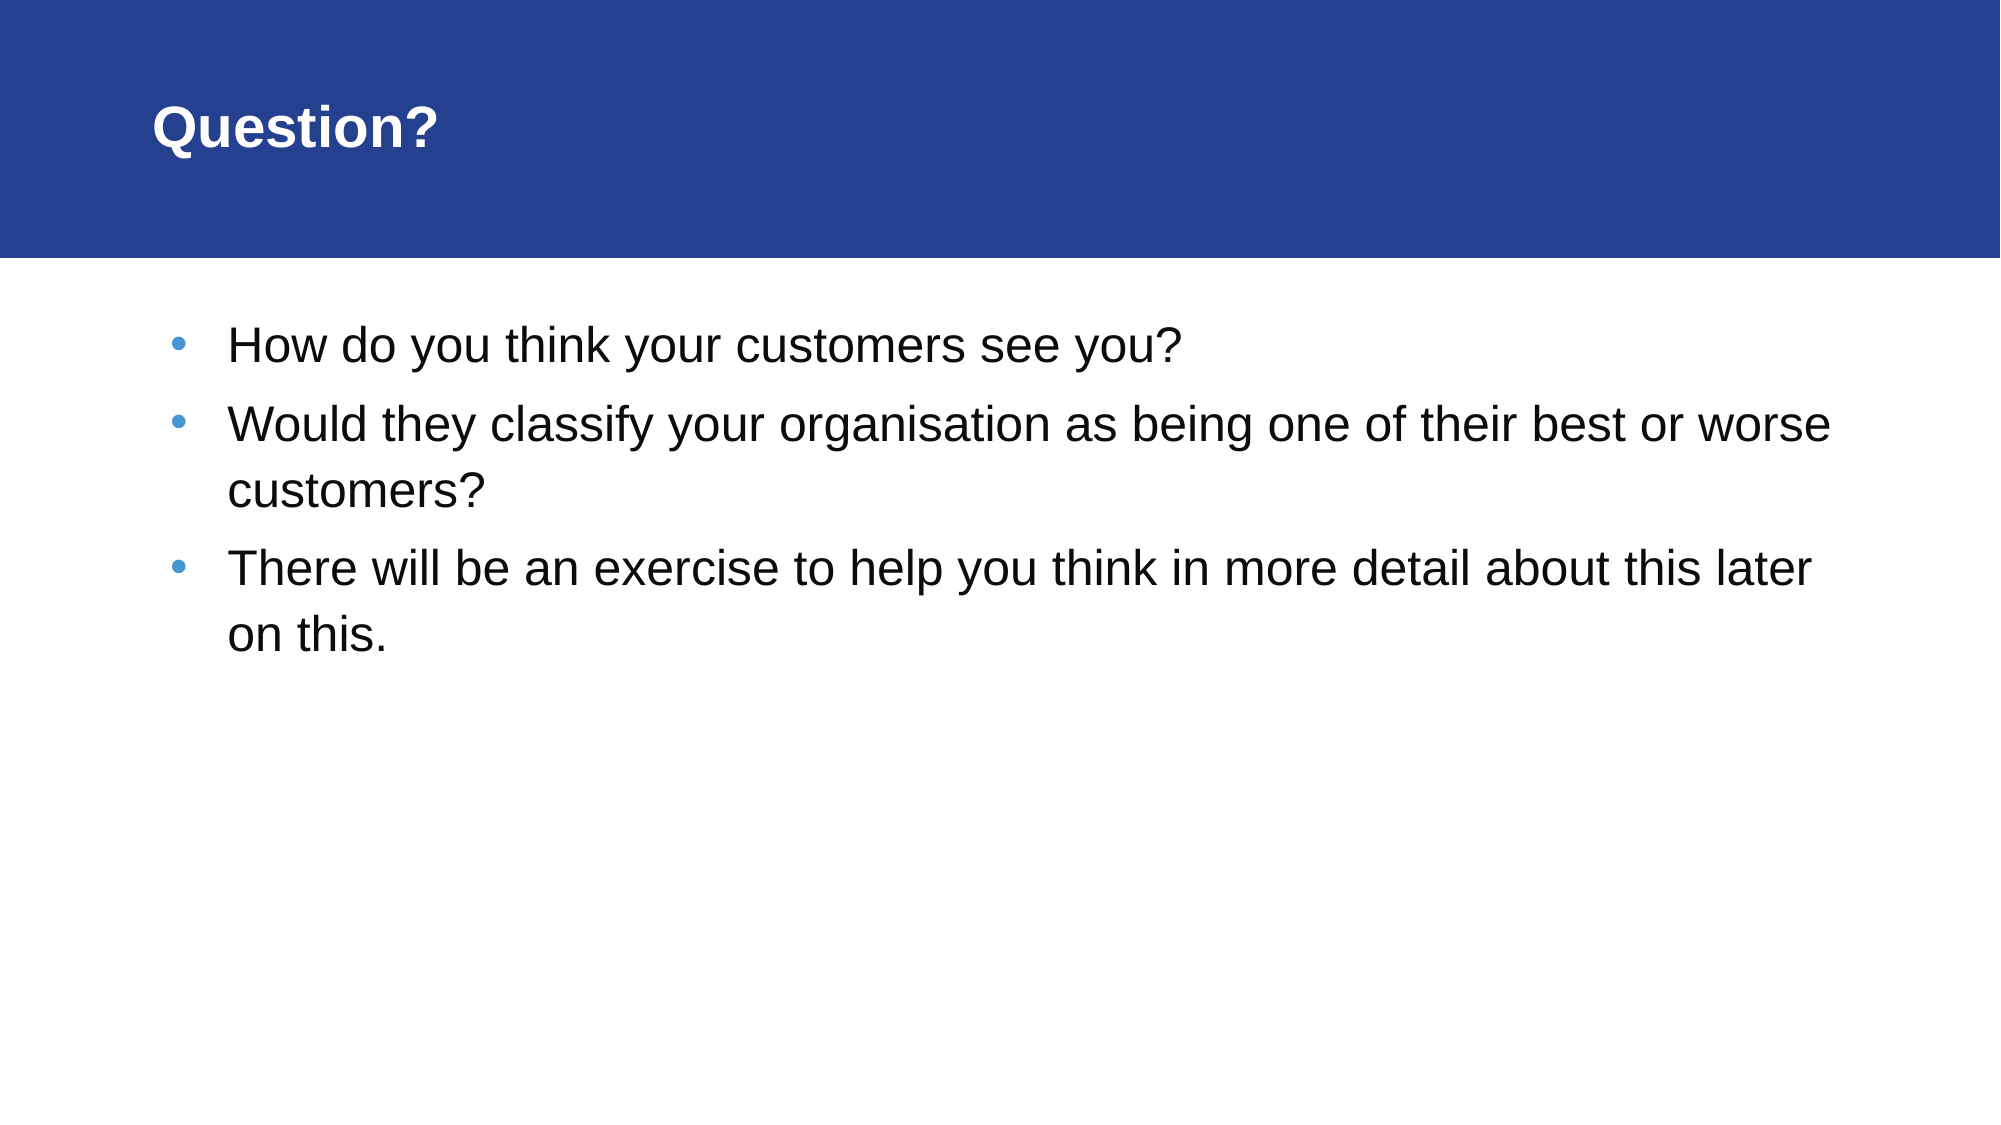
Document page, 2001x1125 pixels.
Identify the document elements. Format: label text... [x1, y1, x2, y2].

title Question? [137, 20, 1863, 238]
list How do you think your customers see you? Would they classify your organisation as being one of their best or worse customers? There will be an exercise to help you think in more detail about this later on this. [137, 299, 1863, 1025]
